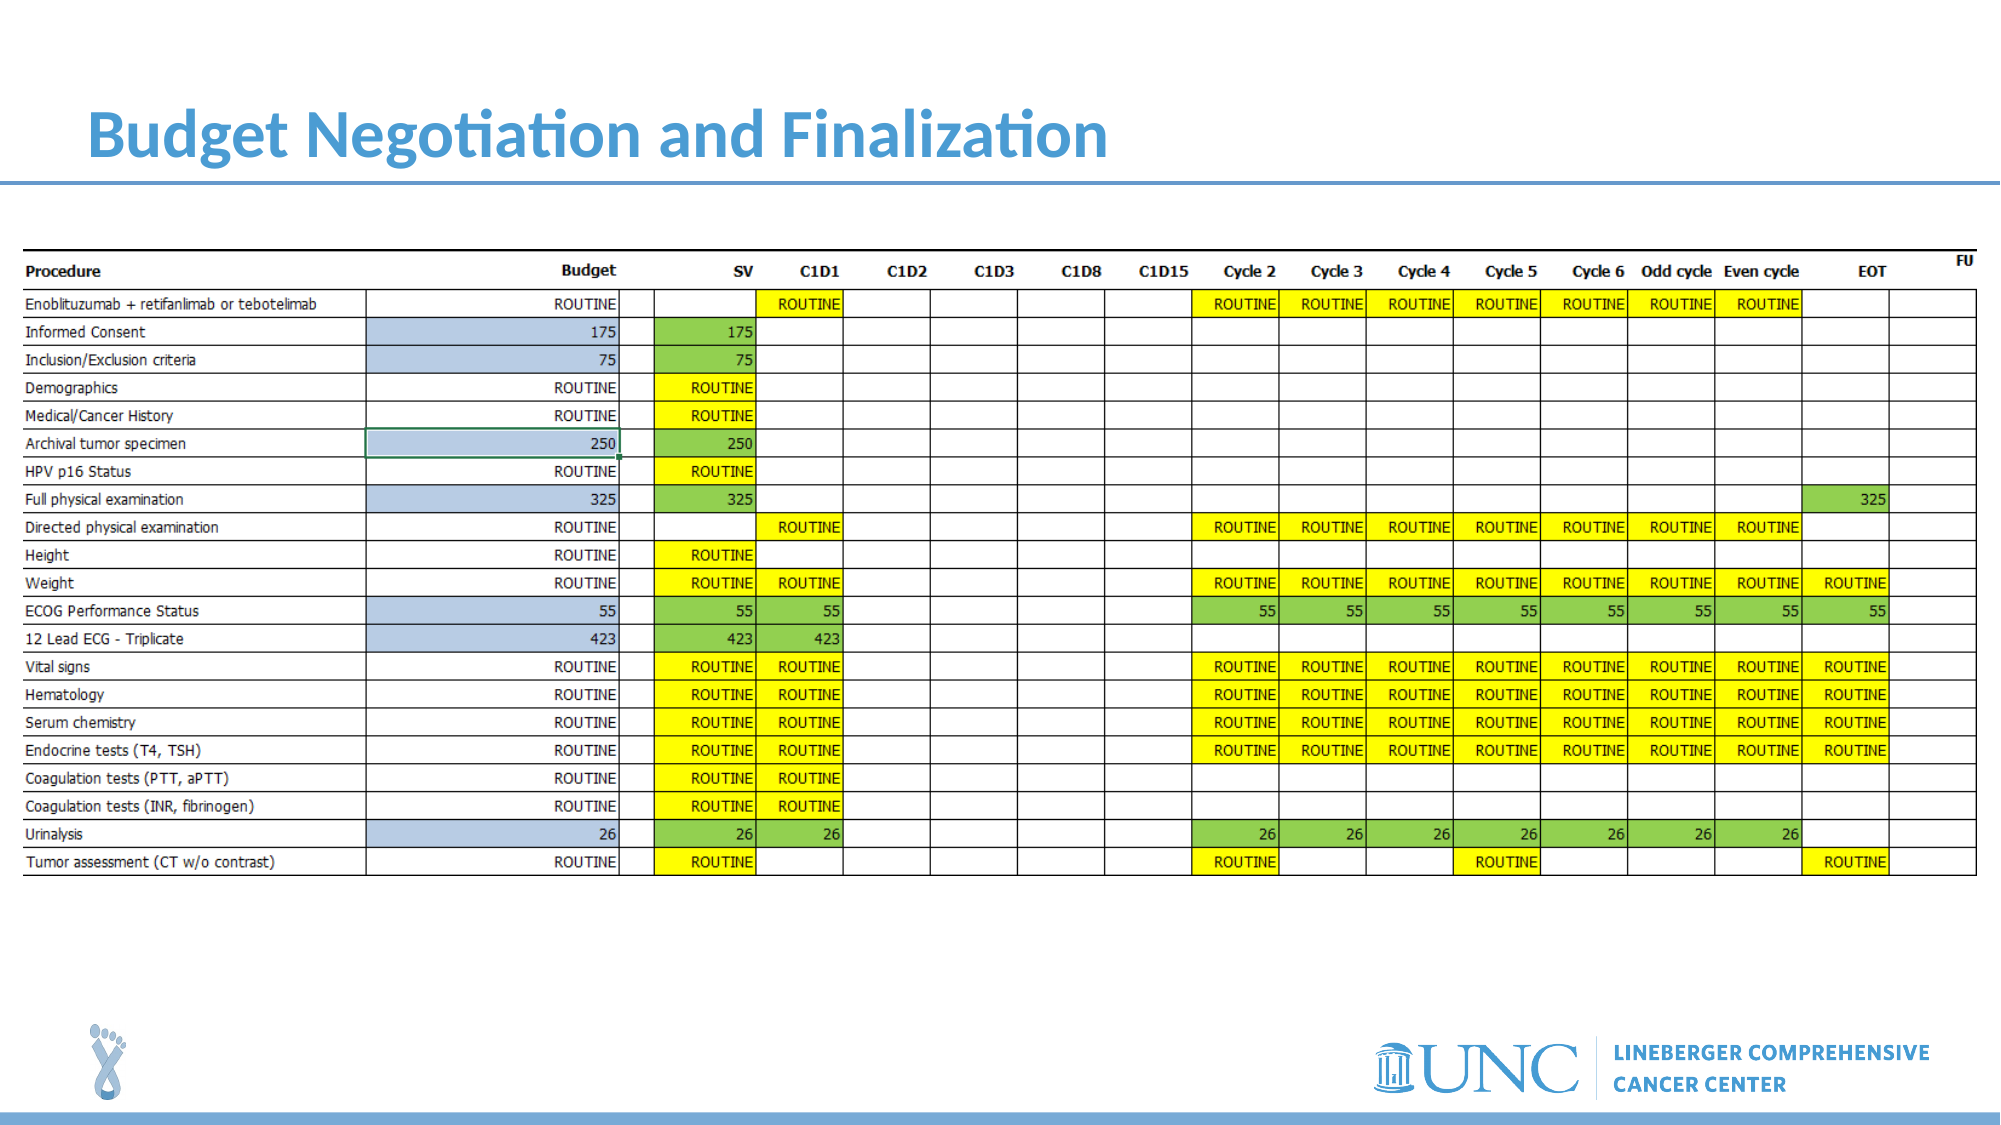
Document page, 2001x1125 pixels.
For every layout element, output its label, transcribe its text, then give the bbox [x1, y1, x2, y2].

picture [1374, 1036, 1929, 1100]
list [23, 249, 1977, 876]
picture [90, 1024, 126, 1100]
title Budget Negotiation and Finalization [72, 90, 1797, 180]
